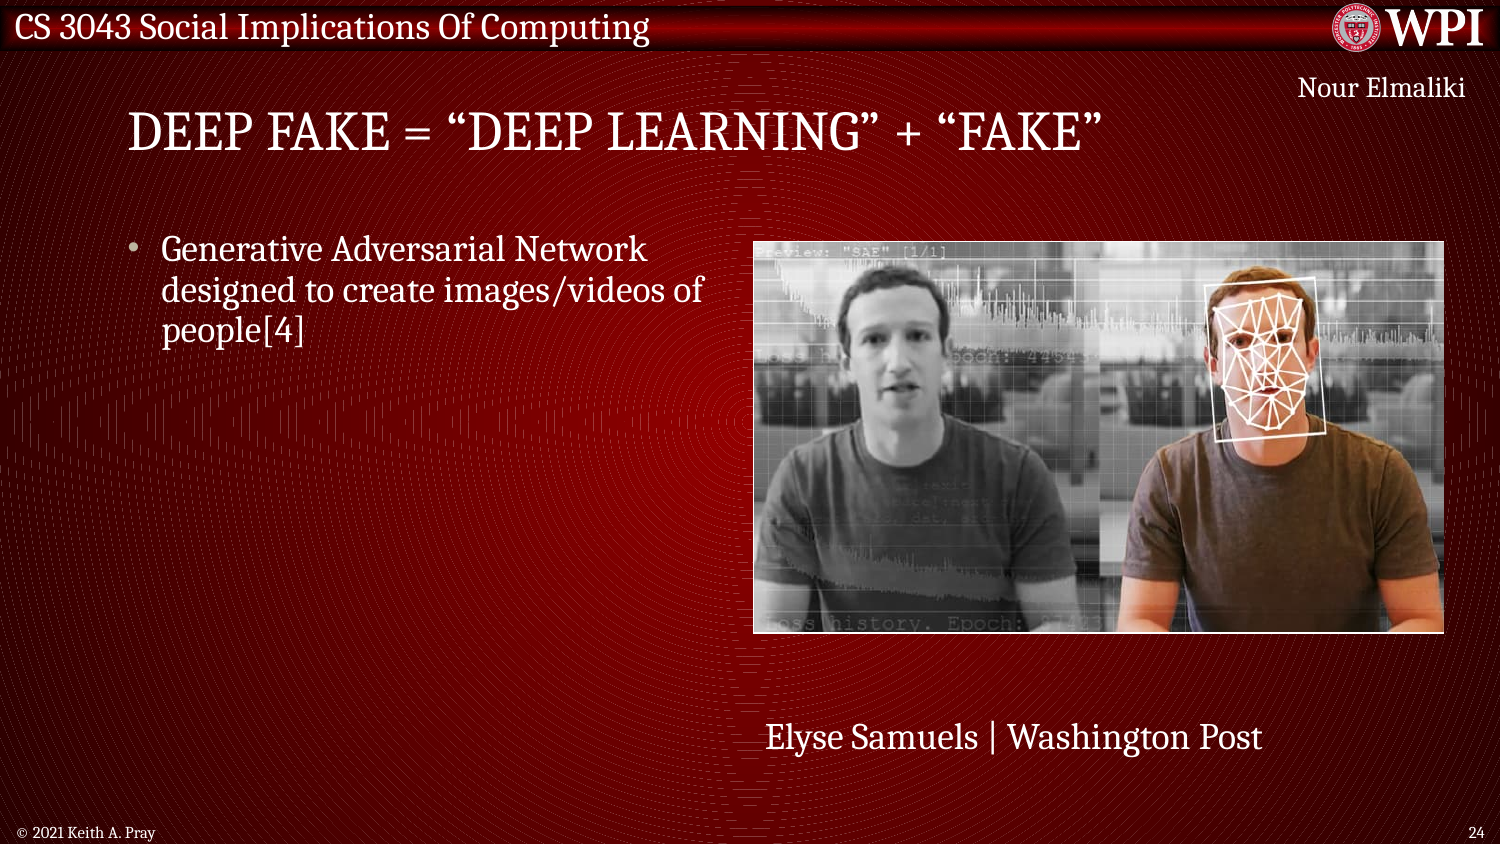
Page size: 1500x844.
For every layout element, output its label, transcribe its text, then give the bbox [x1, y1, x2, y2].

title DEEP fake = “DEEP Learning” + “Fake” [112, 59, 1388, 210]
picture [752, 241, 1445, 634]
slide_number 24 [1397, 819, 1500, 844]
list Generative Adversarial Network designed to create images/videos of people[4] [112, 221, 725, 772]
picture [1332, 3, 1483, 52]
text_box Elyse Samuels | Washington Post [749, 704, 1500, 765]
footer © 2021 Keith A. Pray [0, 819, 913, 844]
text_box Nour Elmaliki [1123, 61, 1481, 111]
